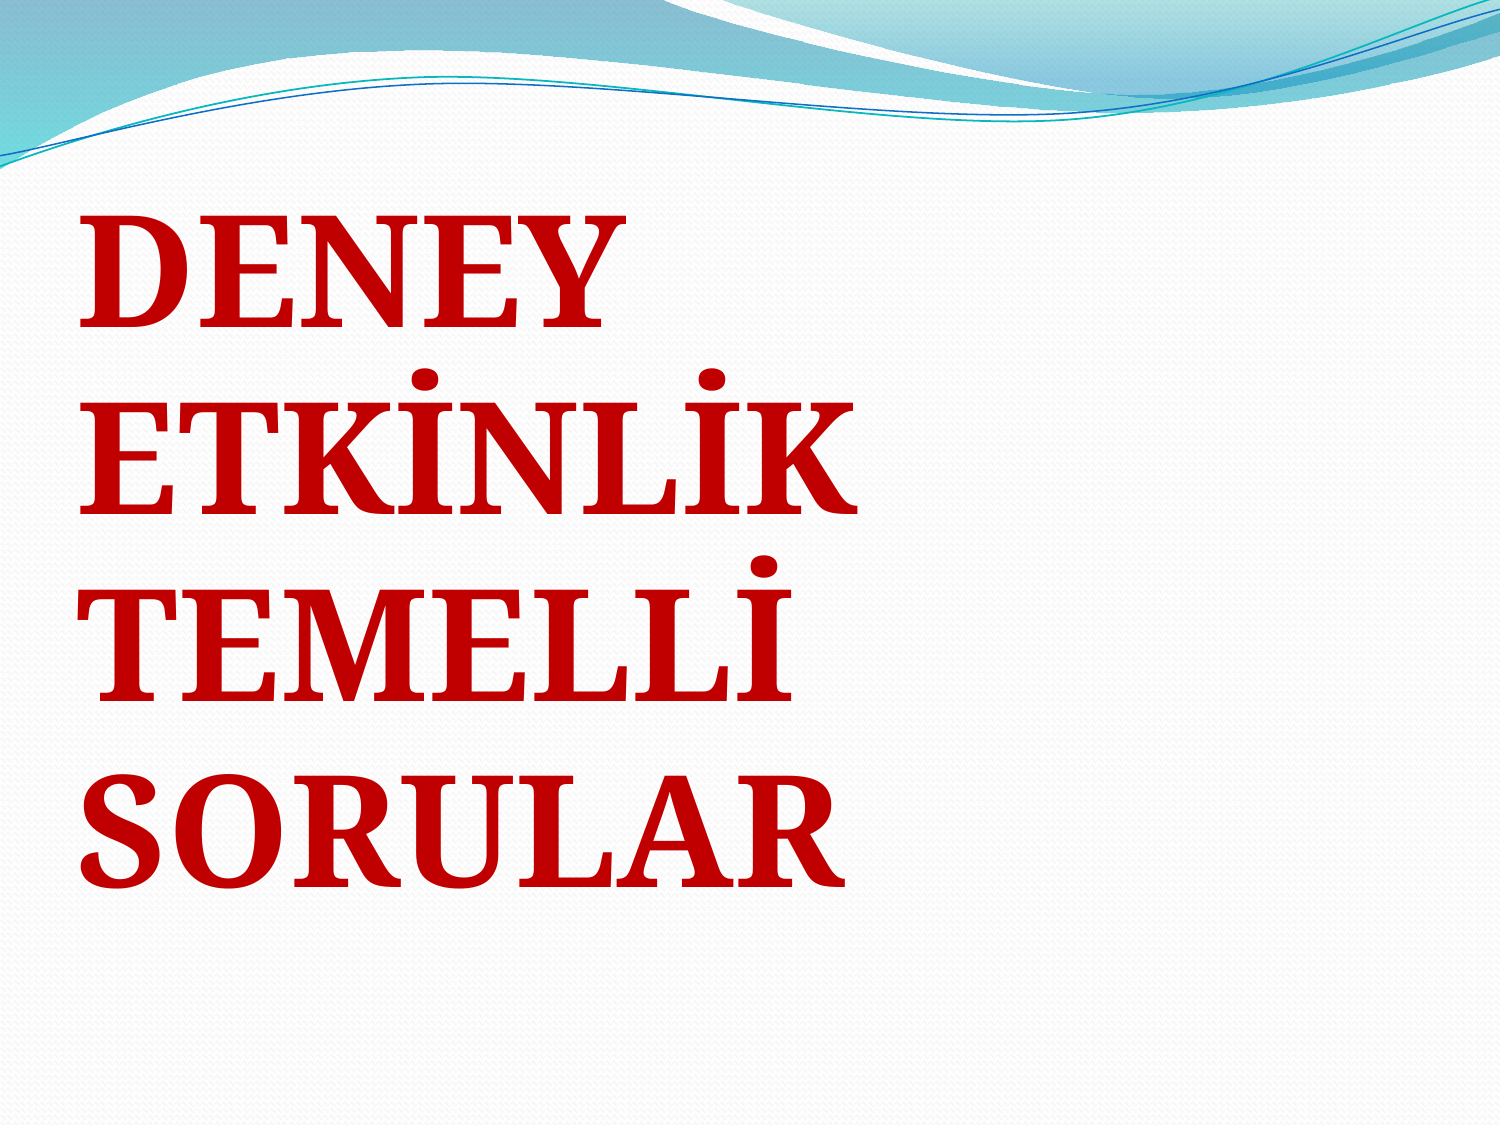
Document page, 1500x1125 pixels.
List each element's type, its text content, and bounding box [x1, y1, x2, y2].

title DENEY ETKİNLİK TEMELLİ SORULAR [76, 113, 1440, 1106]
